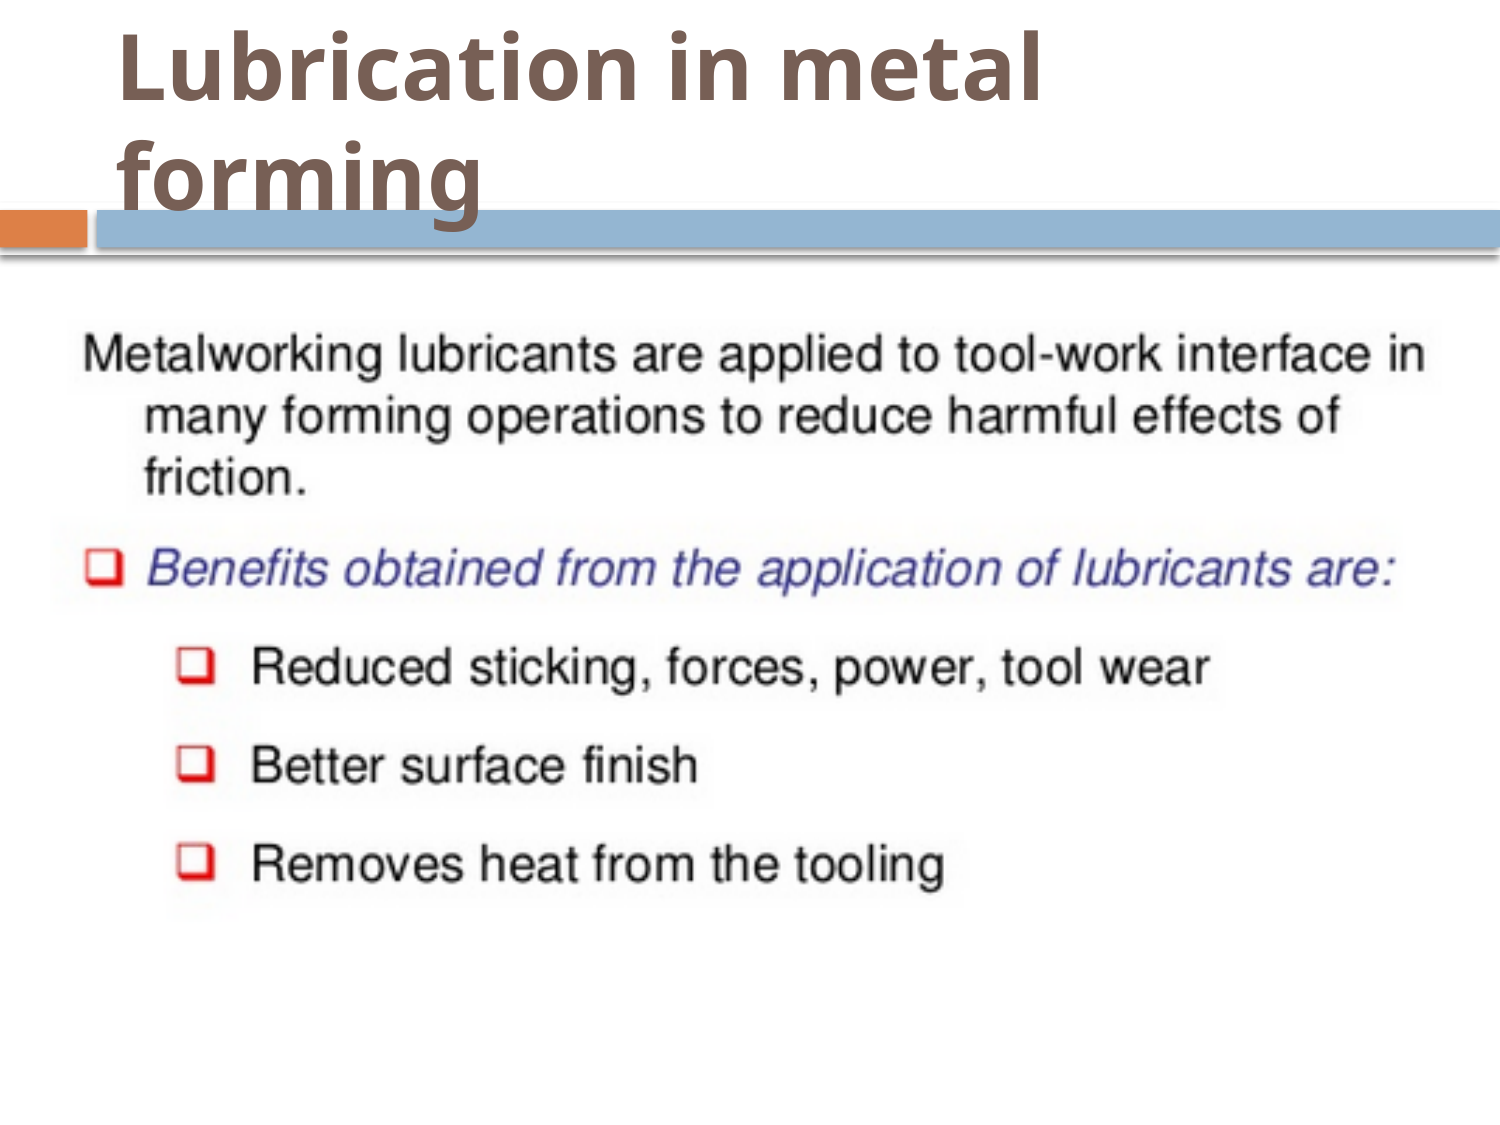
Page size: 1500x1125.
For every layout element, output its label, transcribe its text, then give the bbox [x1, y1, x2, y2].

picture [49, 299, 1451, 925]
title Lubrication in metal forming [100, 37, 1438, 200]
